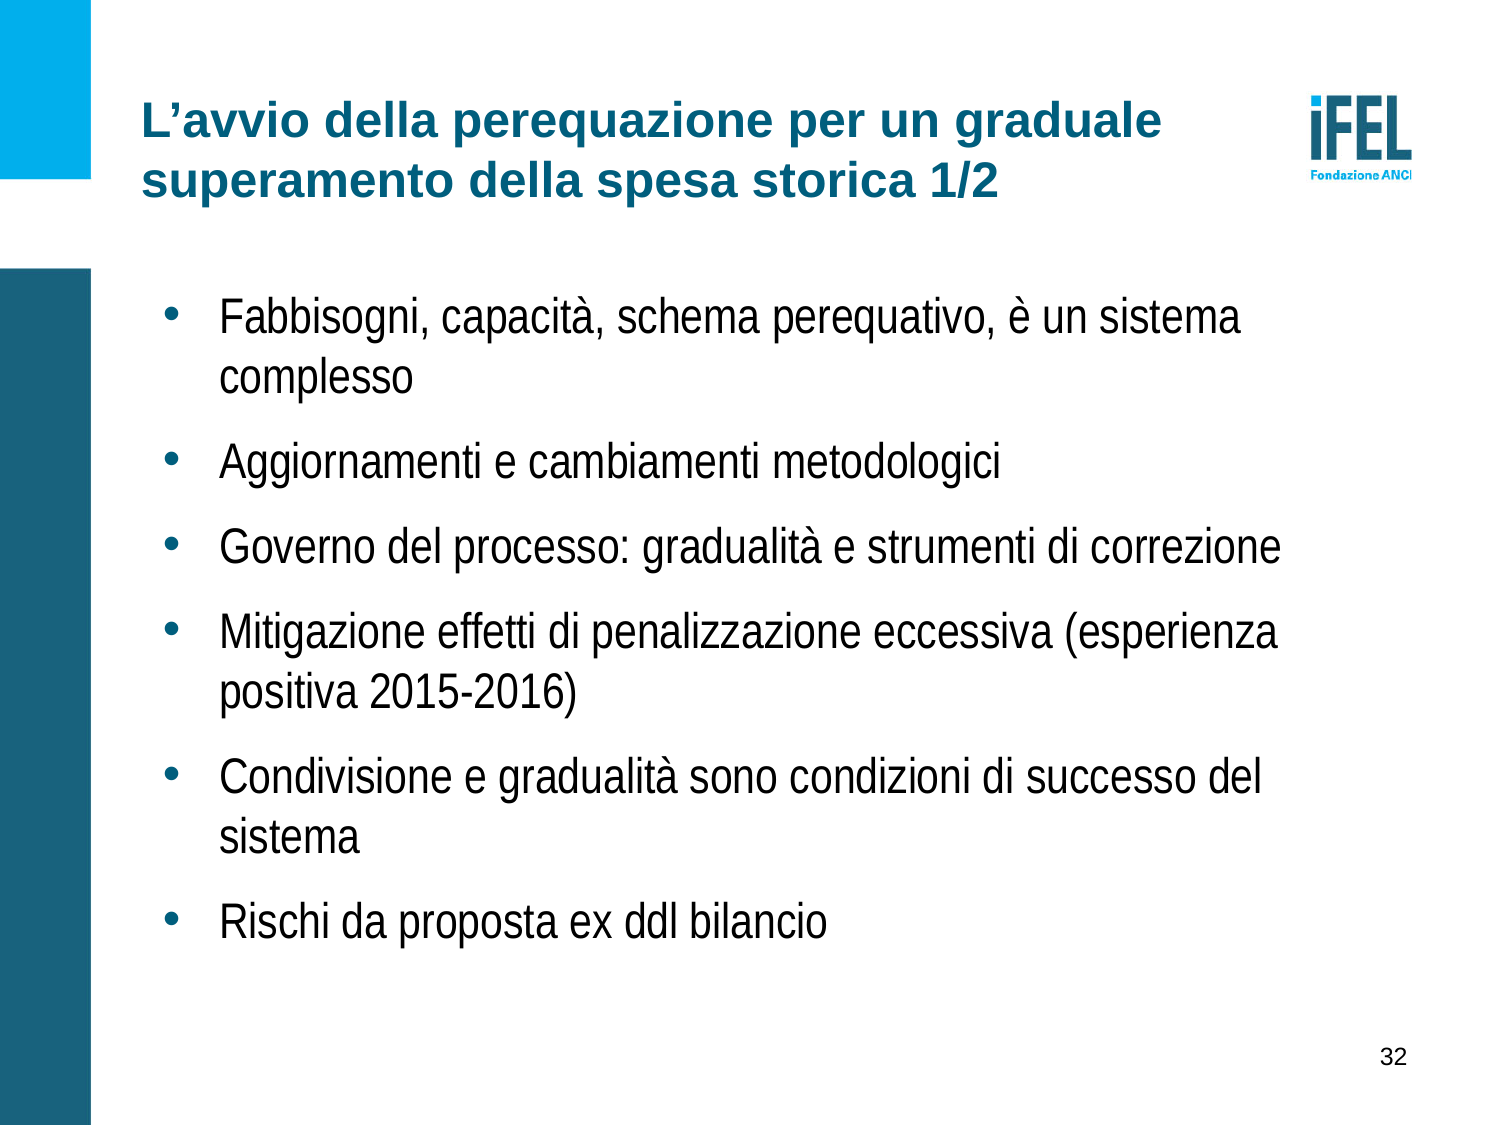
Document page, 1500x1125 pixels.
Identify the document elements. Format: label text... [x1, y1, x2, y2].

picture [0, 0, 1500, 1125]
title L’avvio della perequazione per un graduale superamento della spesa storica 1/2 [125, 80, 1288, 215]
slide_number 32 [1333, 1033, 1454, 1109]
list Fabbisogni, capacità, schema perequativo, è un sistema complesso Aggiornamenti e cambiamenti metodologici Governo del processo: gradualità e strumenti di correzione Mitigazione effetti di penalizzazione eccessiva (esperienza positiva 2015-2016) Condivisione e gradualità sono condizioni di successo del sistema Rischi da proposta ex ddl bilancio [147, 275, 1334, 951]
